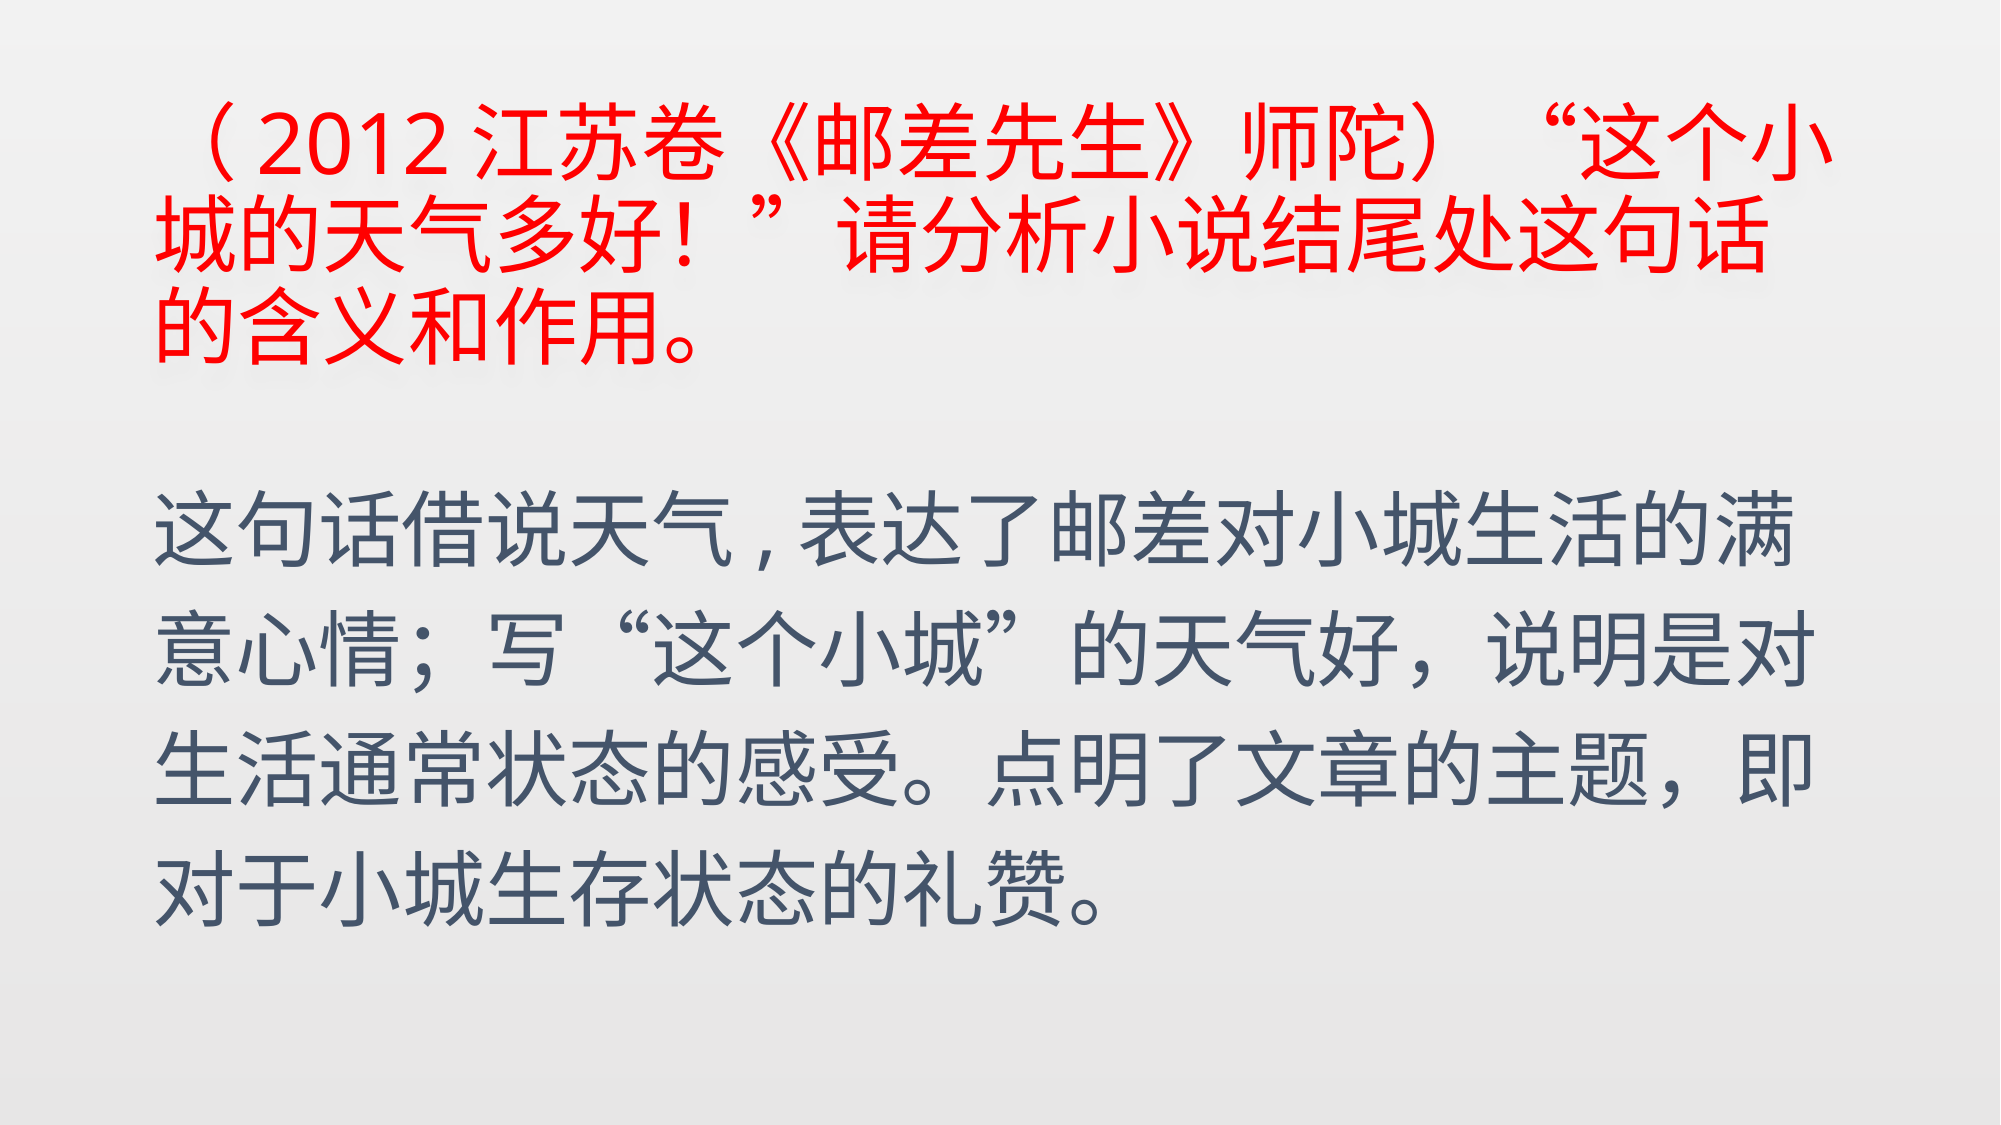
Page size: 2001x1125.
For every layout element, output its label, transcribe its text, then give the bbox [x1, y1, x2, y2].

list 这句话借说天气,表达了邮差对小城生活的满意心情；写“这个小城”的天气好，说明是对生活通常状态的感受。点明了文章的主题，即对于小城生存状态的礼赞。 [137, 449, 1863, 1062]
title （2012江苏卷《邮差先生》师陀）“这个小城的天气多好！”请分析小说结尾处这句话的含义和作用。 [137, 92, 1863, 385]
